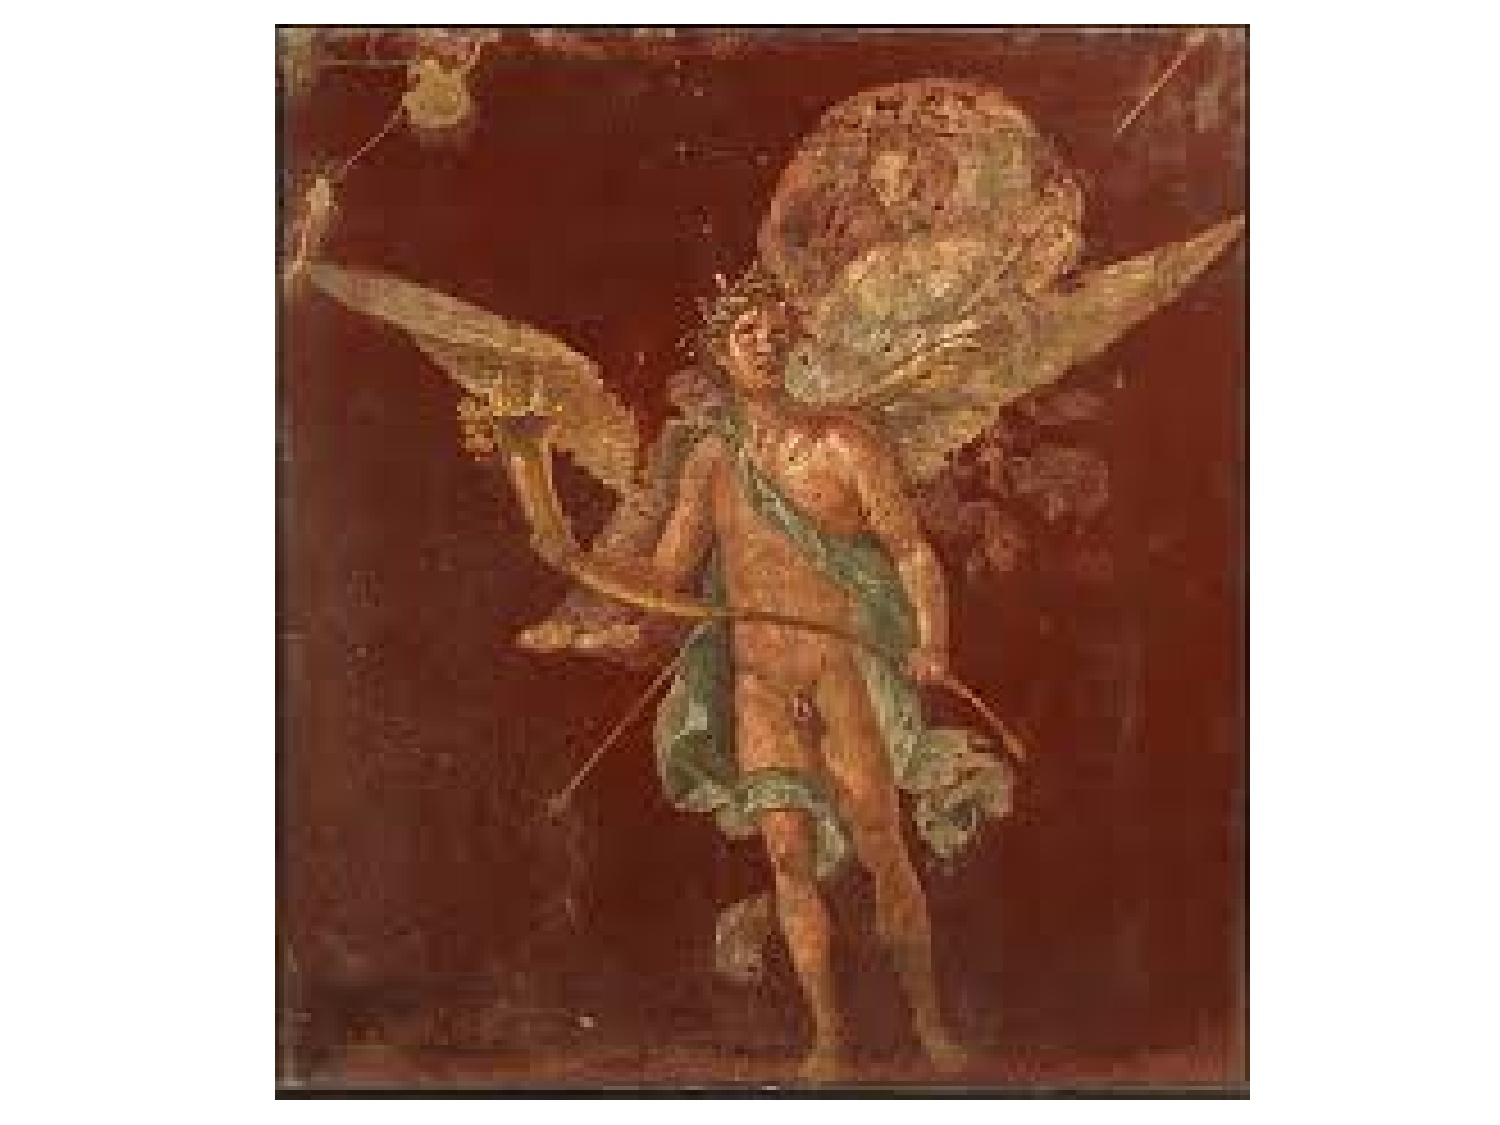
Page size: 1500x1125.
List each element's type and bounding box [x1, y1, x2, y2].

picture [274, 24, 1251, 1101]
